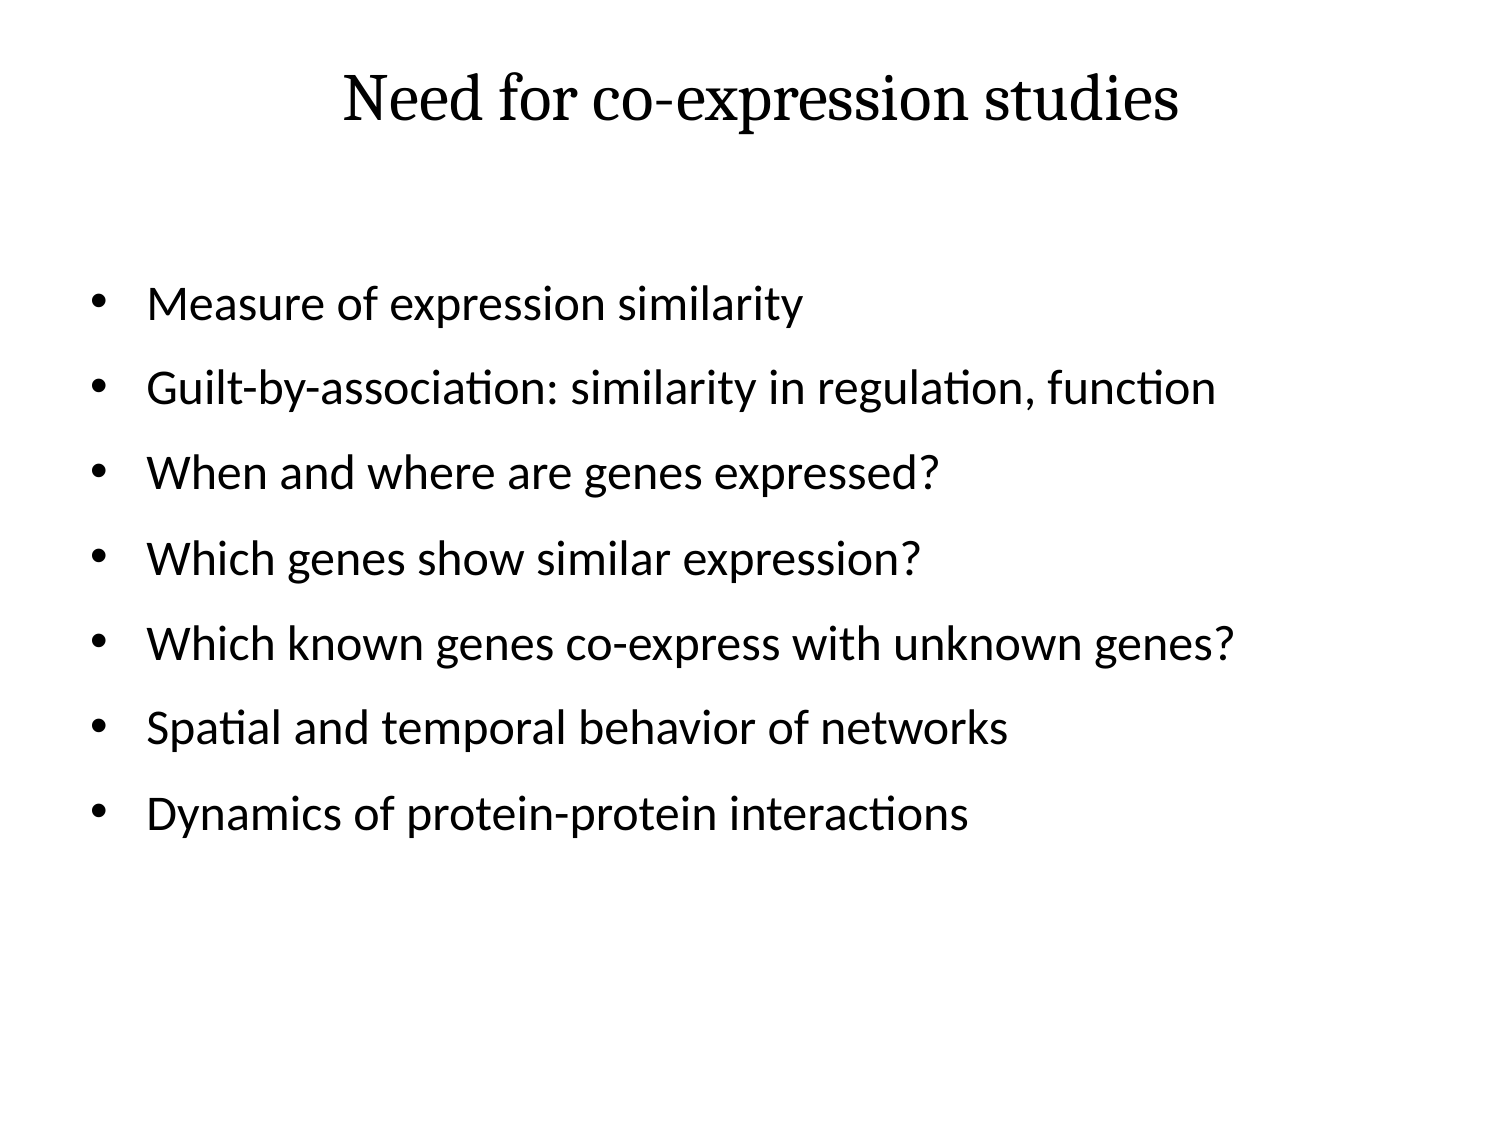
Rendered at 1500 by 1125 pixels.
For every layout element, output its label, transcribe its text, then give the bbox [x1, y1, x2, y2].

list Measure of expression similarity Guilt-by-association: similarity in regulation, function When and where are genes expressed? Which genes show similar expression? Which known genes co-express with unknown genes? Spatial and temporal behavior of networks Dynamics of protein-protein interactions [75, 262, 1425, 1005]
title Need for co-expression studies [46, 45, 1477, 233]
